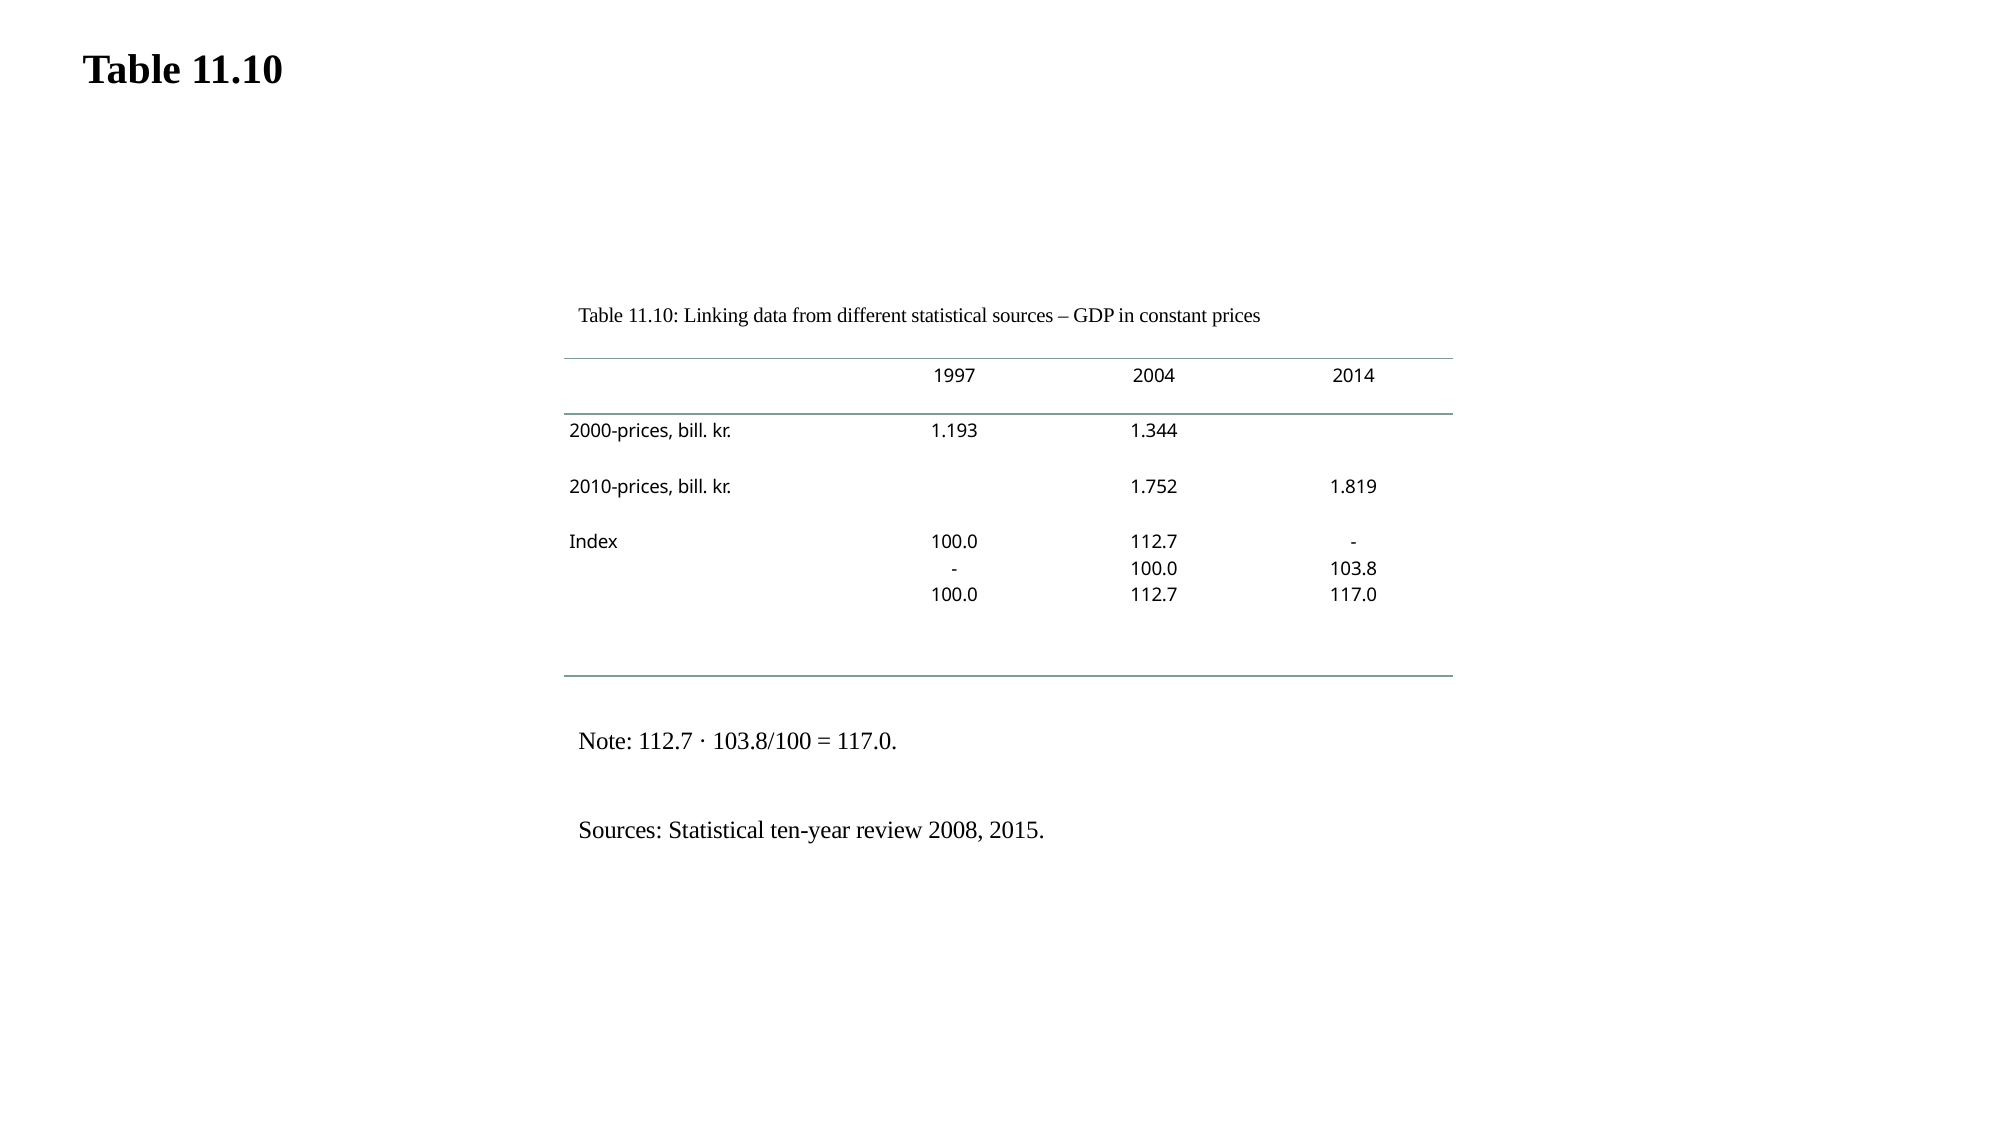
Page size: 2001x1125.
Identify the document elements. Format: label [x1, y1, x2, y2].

text_box [563, 717, 1564, 852]
table_cell [564, 415, 1453, 675]
table_header [564, 359, 1453, 413]
text_box [563, 296, 1564, 334]
text_box [67, 40, 365, 187]
